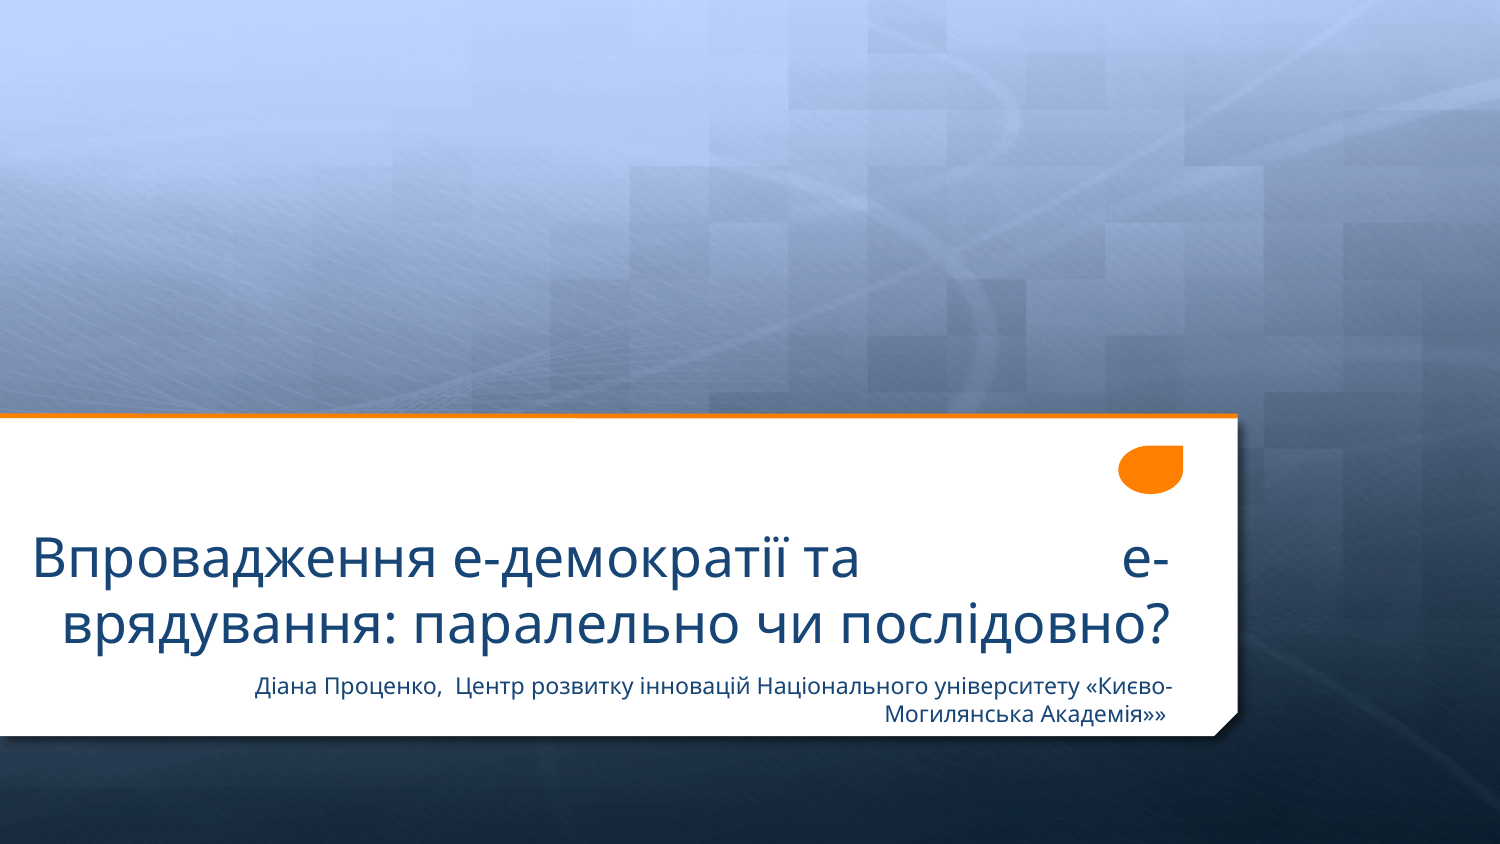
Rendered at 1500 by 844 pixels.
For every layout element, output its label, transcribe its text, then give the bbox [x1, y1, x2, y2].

subtitle Діана Проценко, Центр розвитку інновацій Національного університету «Києво-Могилянська Академія»» [225, 663, 1188, 735]
title Впровадження е-демократії та е-врядування: паралельно чи послідовно? [0, 462, 1188, 663]
